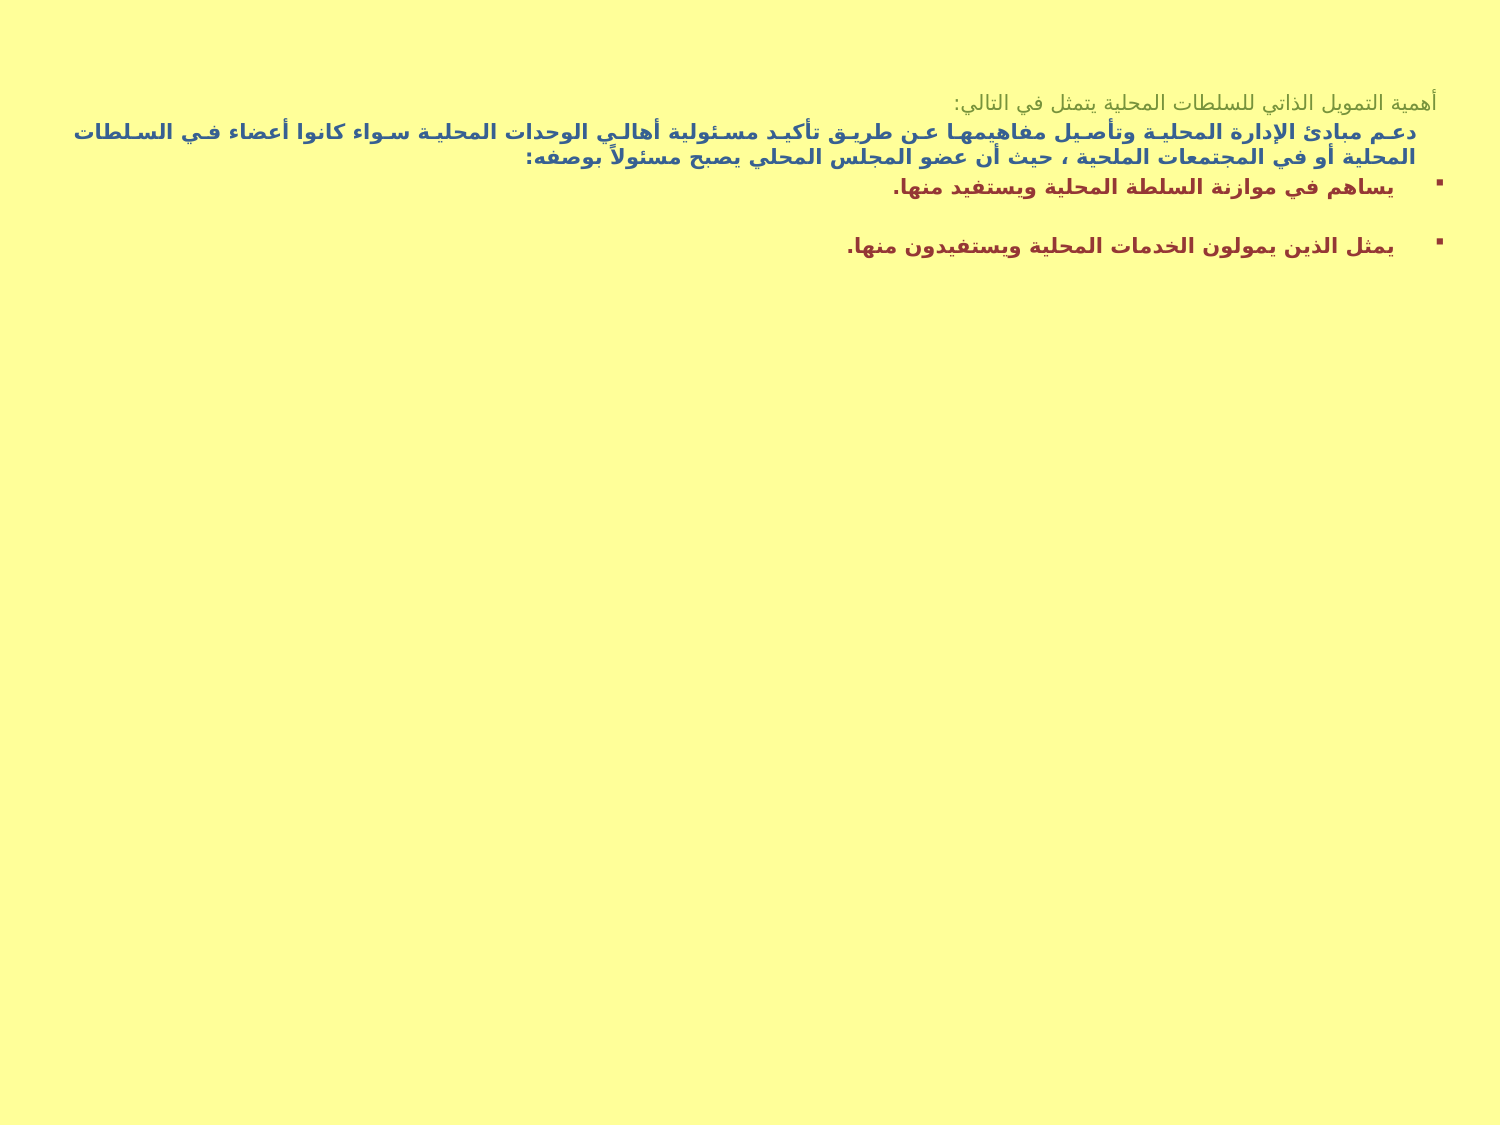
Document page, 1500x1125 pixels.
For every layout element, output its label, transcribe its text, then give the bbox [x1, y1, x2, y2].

subtitle أهمية التمويل الذاتي للسلطات المحلية يتمثل في التالي: دعم مبادئ الإدارة المحلية وتأصيل مفاهيمها عن طريق تأكيد مسئولية أهالي الوحدات المحلية سواء كانوا أعضاء في السلطات المحلية أو في المجتمعات الملحية ، حيث أن عضو المجلس المحلي يصبح مسئولاً بوصفه: يساهم في موازنة السلطة المحلية ويستفيد منها. يمثل الذين يمولون الخدمات المحلية ويستفيدون منها. [58, 82, 1454, 1067]
